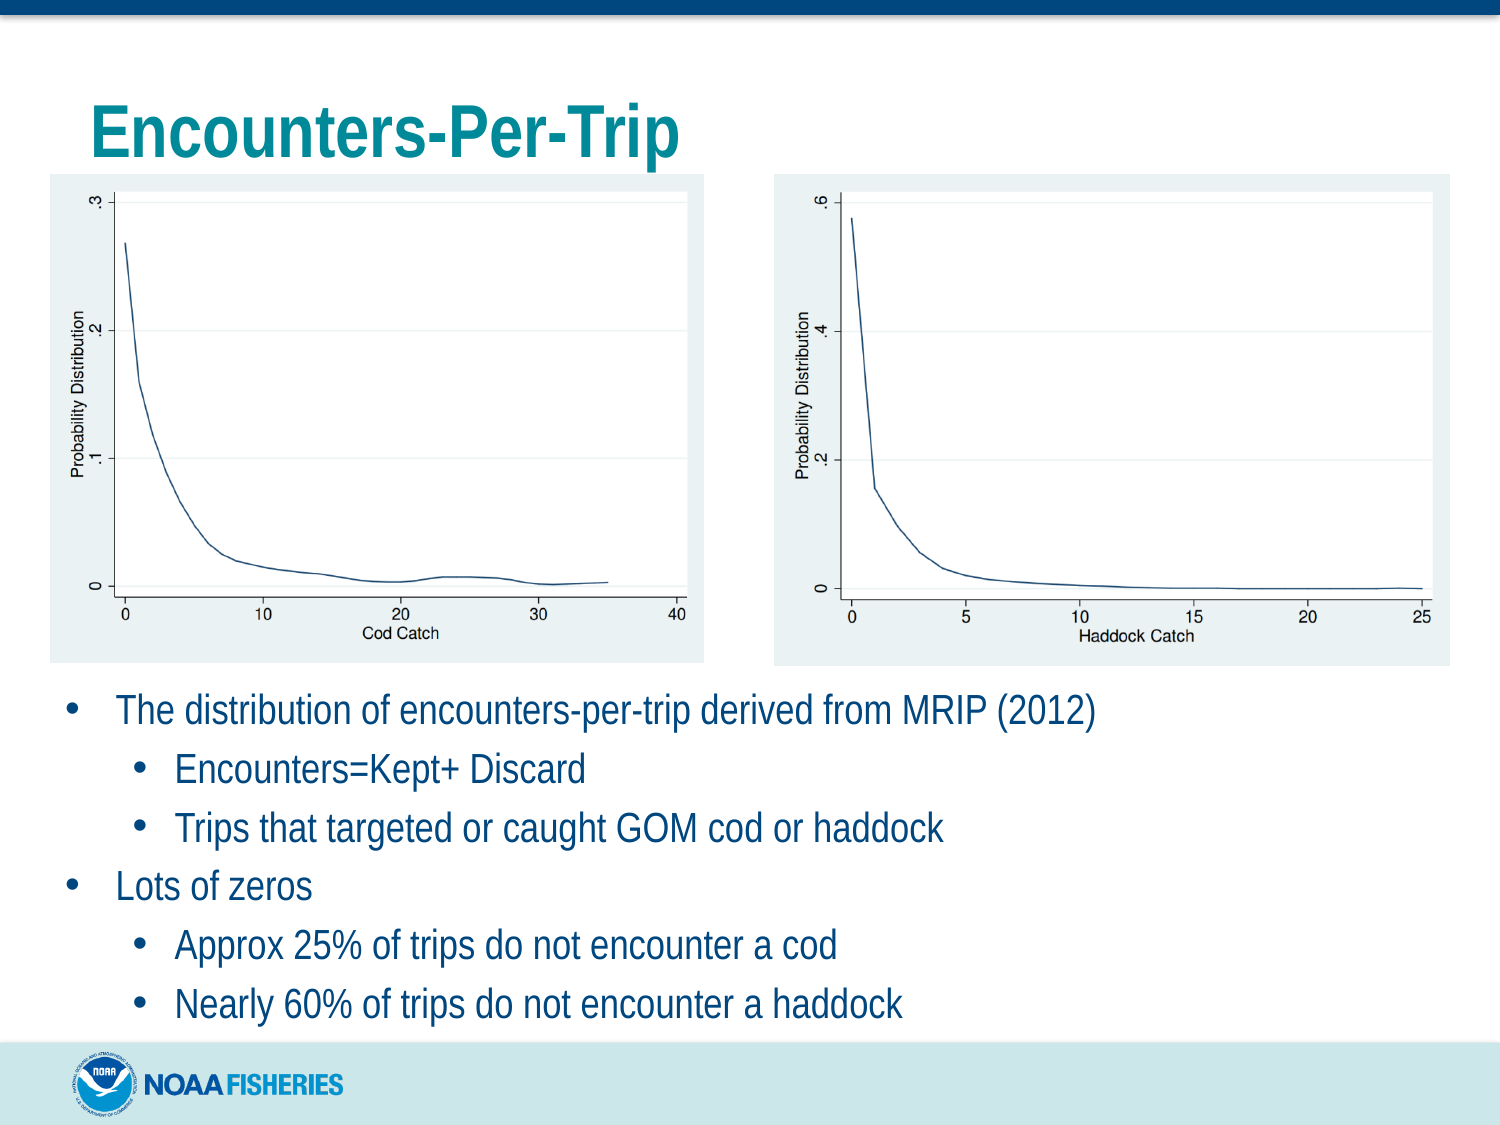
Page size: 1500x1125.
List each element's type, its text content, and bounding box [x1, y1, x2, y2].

picture [72, 1052, 343, 1117]
list The distribution of encounters-per-trip derived from MRIP (2012) Encounters=Kept+ Discard Trips that targeted or caught GOM cod or haddock Lots of zeros Approx 25% of trips do not encounter a cod Nearly 60% of trips do not encounter a haddock [50, 675, 1463, 1038]
picture [335, 1078, 343, 1085]
picture [774, 174, 1451, 666]
picture [49, 174, 704, 663]
title Encounters-Per-Trip [75, 75, 1425, 186]
